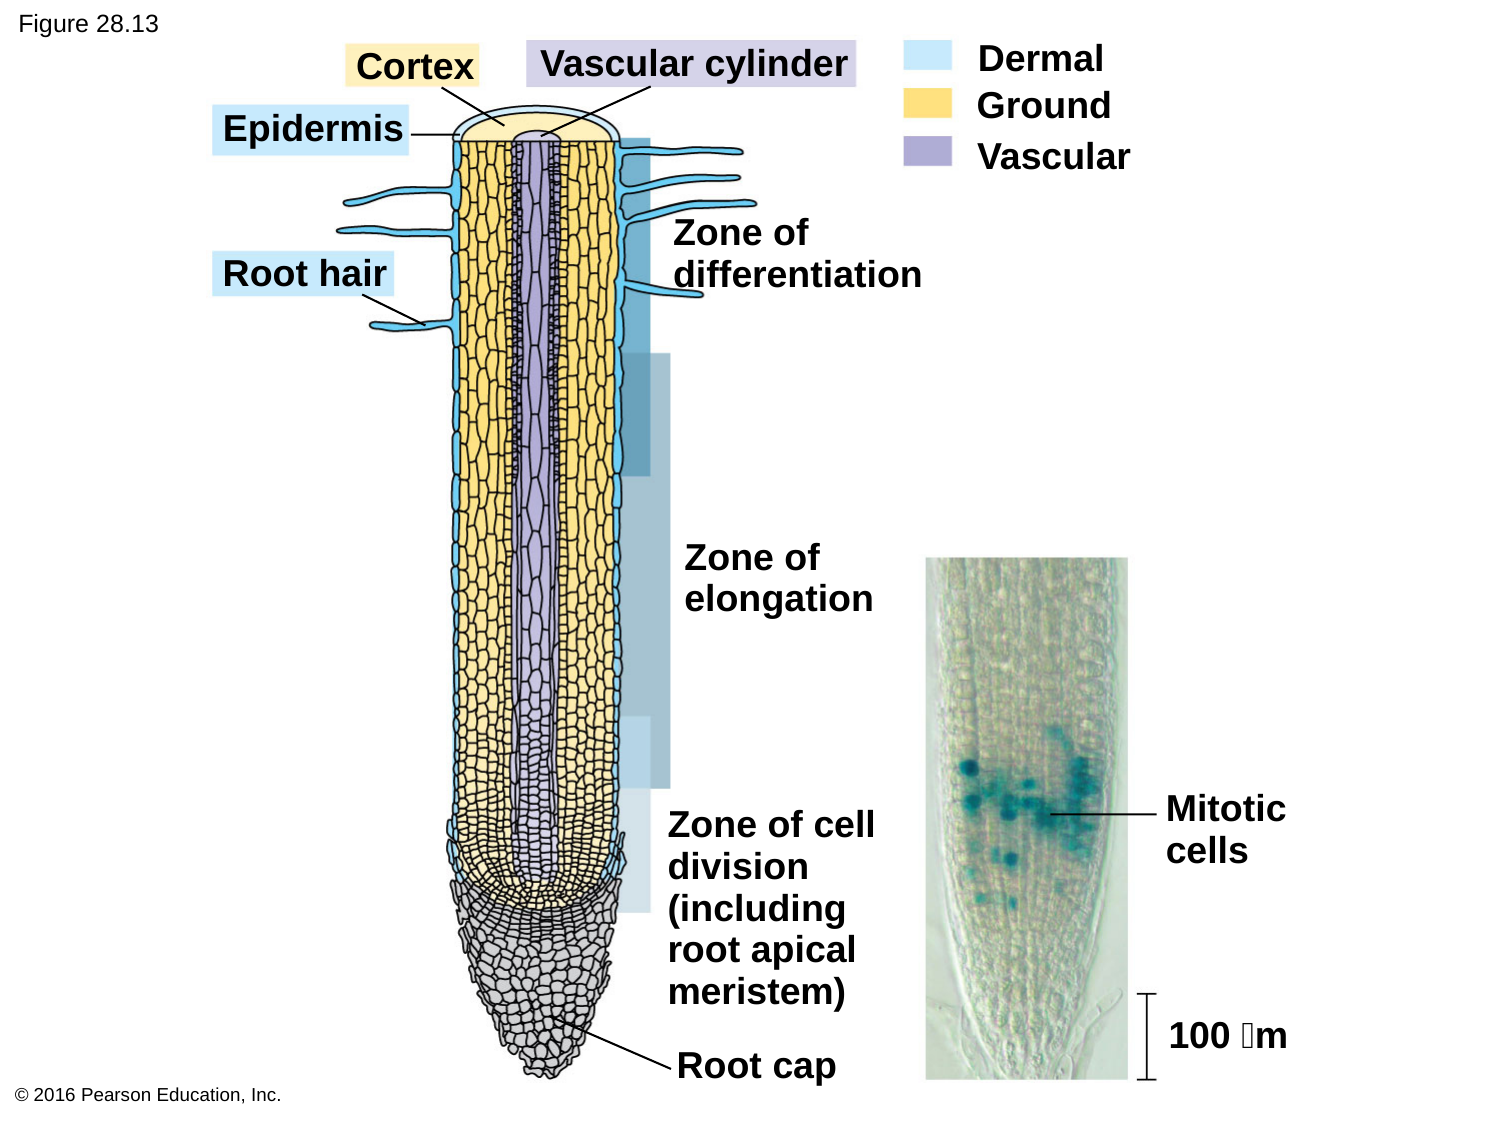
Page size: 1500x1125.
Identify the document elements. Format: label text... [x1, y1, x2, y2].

title Figure 28.13 [3, 0, 930, 50]
text_box © 2016 Pearson Education, Inc. [0, 1063, 507, 1124]
picture [206, 34, 1294, 1091]
